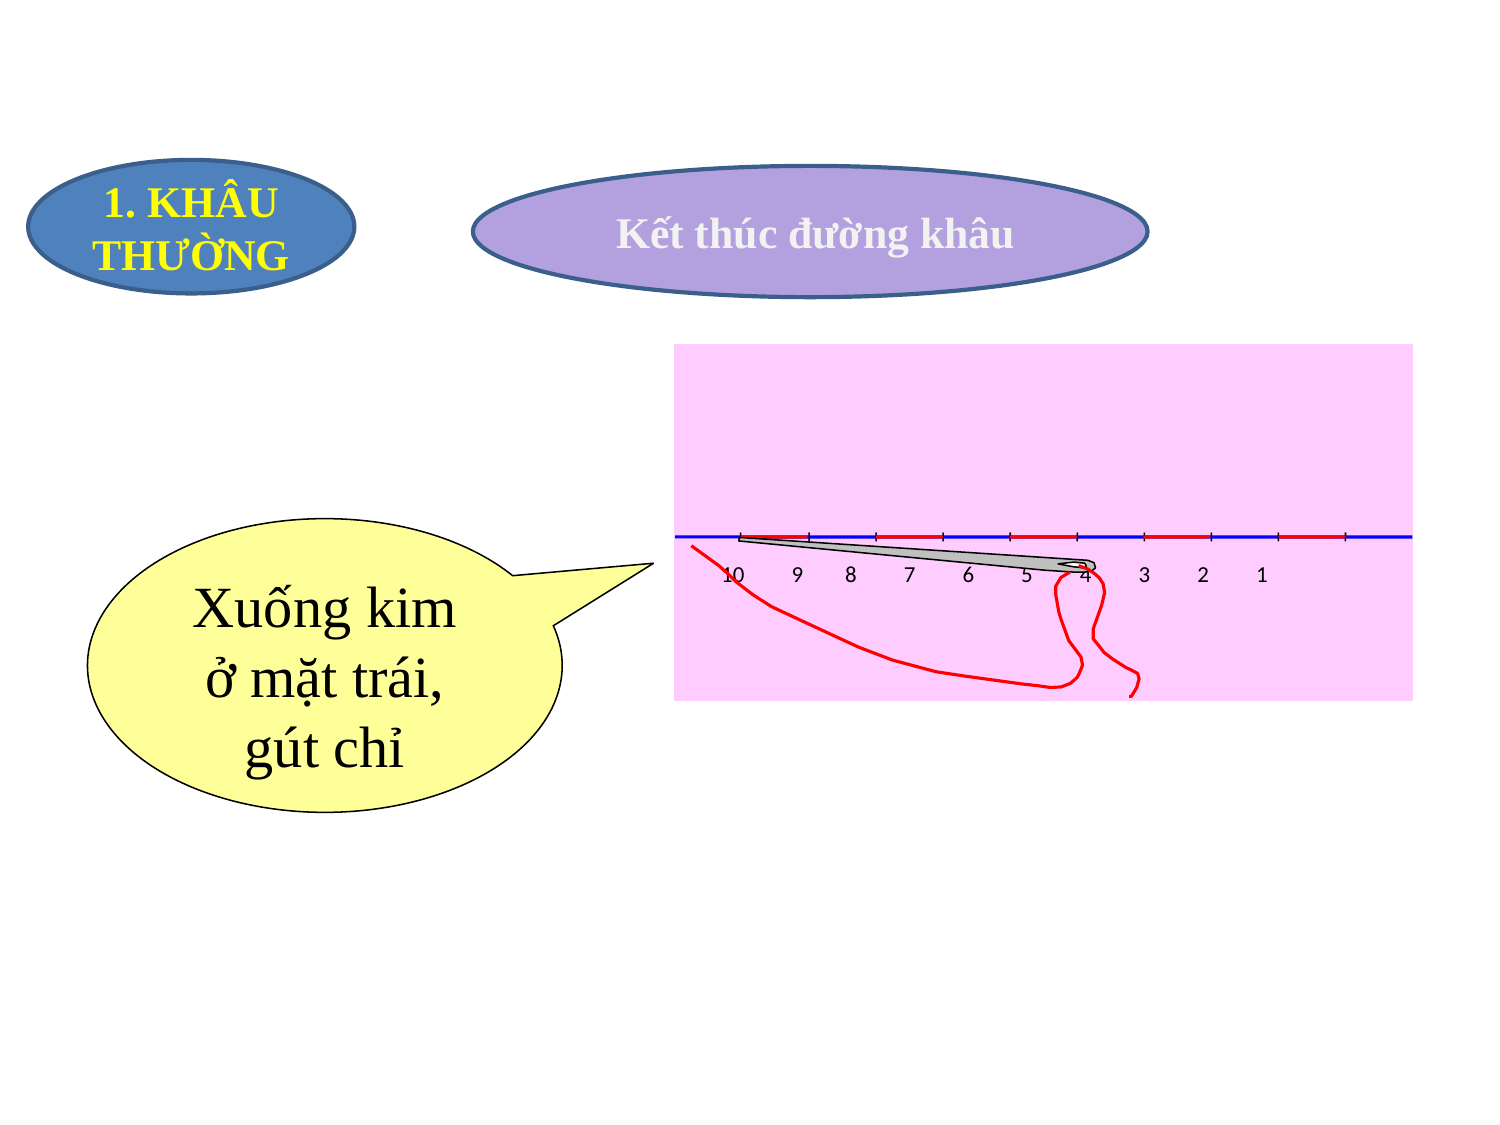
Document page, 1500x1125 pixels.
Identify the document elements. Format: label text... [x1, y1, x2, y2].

text_box 1. KHÂU THƯỜNG [26, 157, 357, 296]
text_box Kết thúc đường khâu [470, 163, 1150, 300]
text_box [674, 344, 1413, 701]
text_box Xuống kim ở mặt trái, gút chỉ [87, 518, 654, 813]
